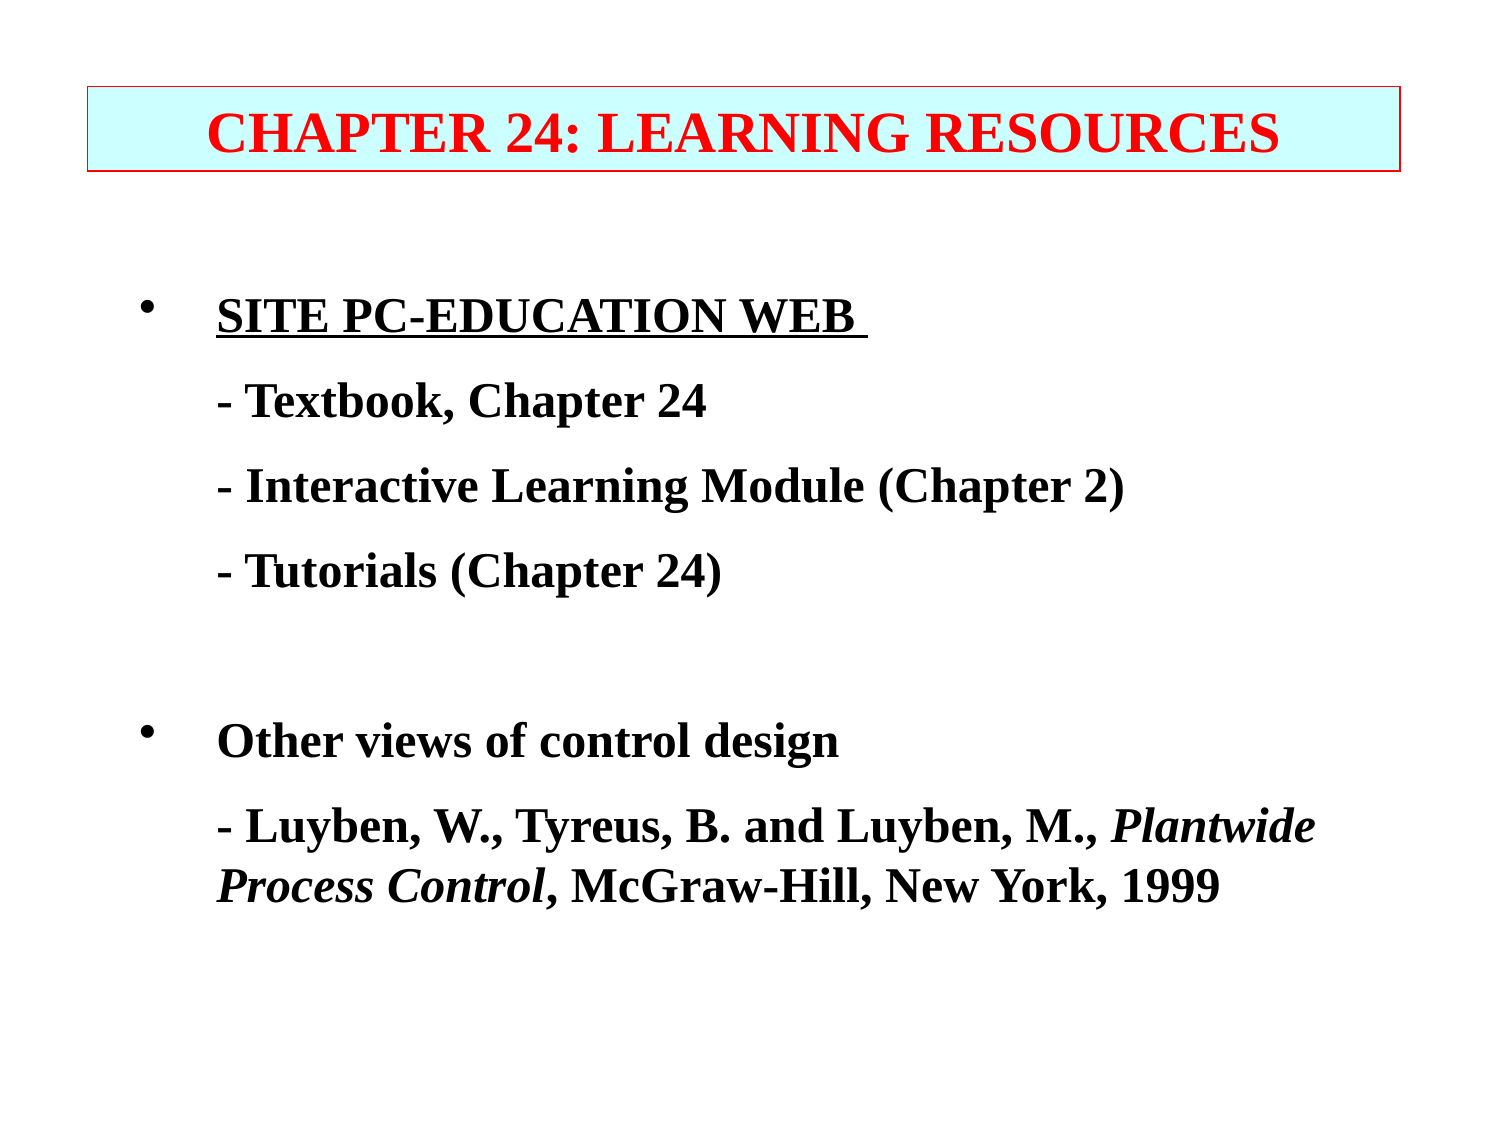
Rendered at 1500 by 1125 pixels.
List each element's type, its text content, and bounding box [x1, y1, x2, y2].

text_box CHAPTER 24: LEARNING RESOURCES [87, 86, 1400, 172]
text_box SITE PC-EDUCATION WEB - Textbook, Chapter 24 - Interactive Learning Module (Chapter 2) - Tutorials (Chapter 24) Other views of control design - Luyben, W., Tyreus, B. and Luyben, M., Plantwide Process Control, McGraw-Hill, New York, 1999 [125, 274, 1363, 920]
